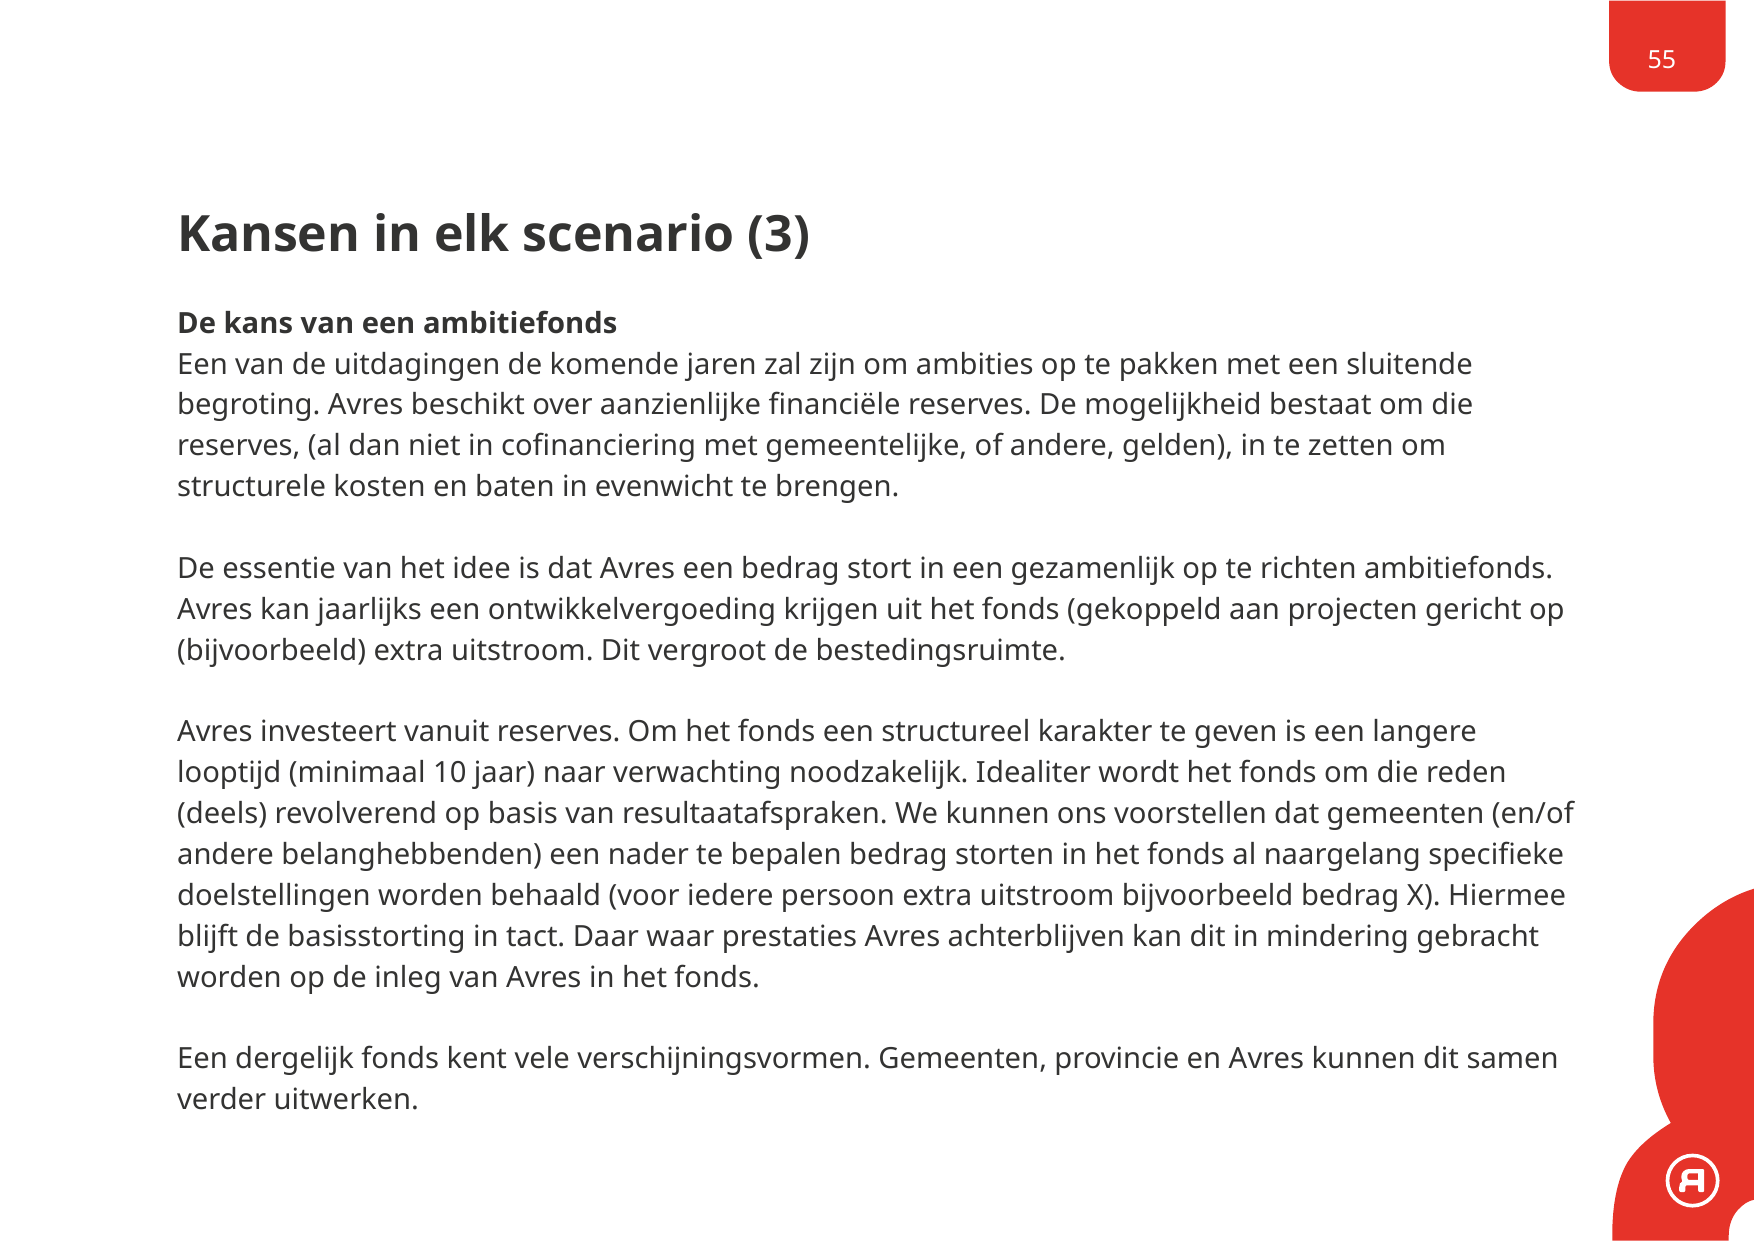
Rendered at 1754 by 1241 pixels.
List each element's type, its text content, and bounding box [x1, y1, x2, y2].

slide_number 55 [1622, 43, 1702, 98]
list De kans van een ambitiefonds Een van de uitdagingen de komende jaren zal zijn om ambities op te pakken met een sluitende begroting. Avres beschikt over aanzienlijke financiële reserves. De mogelijkheid bestaat om die reserves, (al dan niet in cofinanciering met gemeentelijke, of andere, gelden), in te zetten om structurele kosten en baten in evenwicht te brengen. De essentie van het idee is dat Avres een bedrag stort in een gezamenlijk op te richten ambitiefonds. Avres kan jaarlijks een ontwikkelvergoeding krijgen uit het fonds (gekoppeld aan projecten gericht op (bijvoorbeeld) extra uitstroom. Dit vergroot de bestedingsruimte. Avres investeert vanuit reserves. Om het fonds een structureel karakter te geven is een langere looptijd (minimaal 10 jaar) naar verwachting noodzakelijk. Idealiter wordt het fonds om die reden (deels) revolverend op basis van resultaatafspraken. We kunnen ons voorstellen dat gemeenten (en/of andere belanghebbenden) een nader te bepalen bedrag storten in het fonds al naargelang specifieke doelstellingen worden behaald (voor iedere persoon extra uitstroom bijvoorbeeld bedrag X). Hiermee blijft de basisstorting in tact. Daar waar prestaties Avres achterblijven kan dit in mindering gebracht worden op de inleg van Avres in het fonds. Een dergelijk fonds kent vele verschijningsvormen. Gemeenten, provincie en Avres kunnen dit samen verder uitwerken. [177, 298, 1583, 1161]
title Kansen in elk scenario (3) [177, 152, 1583, 262]
